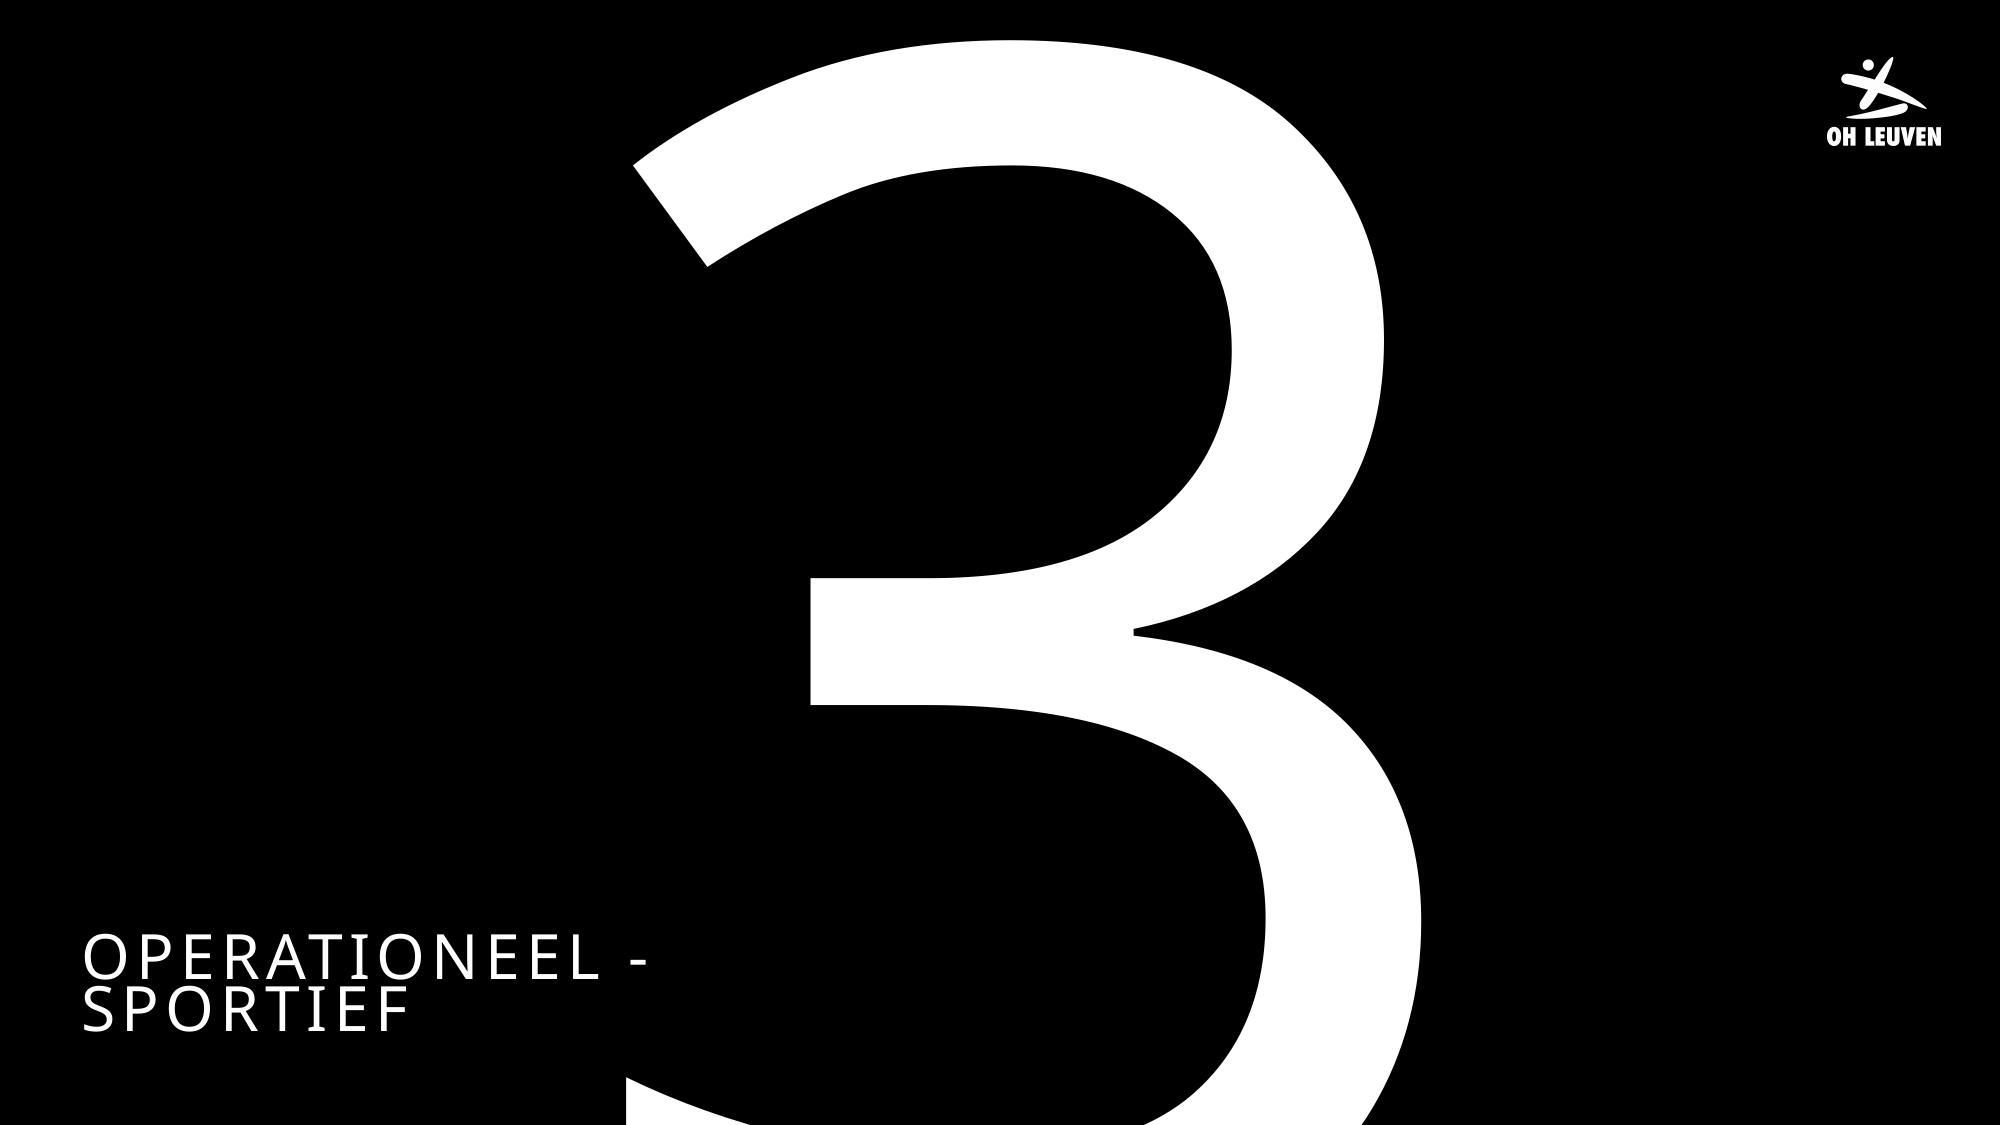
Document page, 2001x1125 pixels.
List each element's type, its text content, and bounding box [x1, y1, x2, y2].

picture [1827, 57, 1941, 146]
list Operationeel - Sportief [66, 958, 692, 1050]
